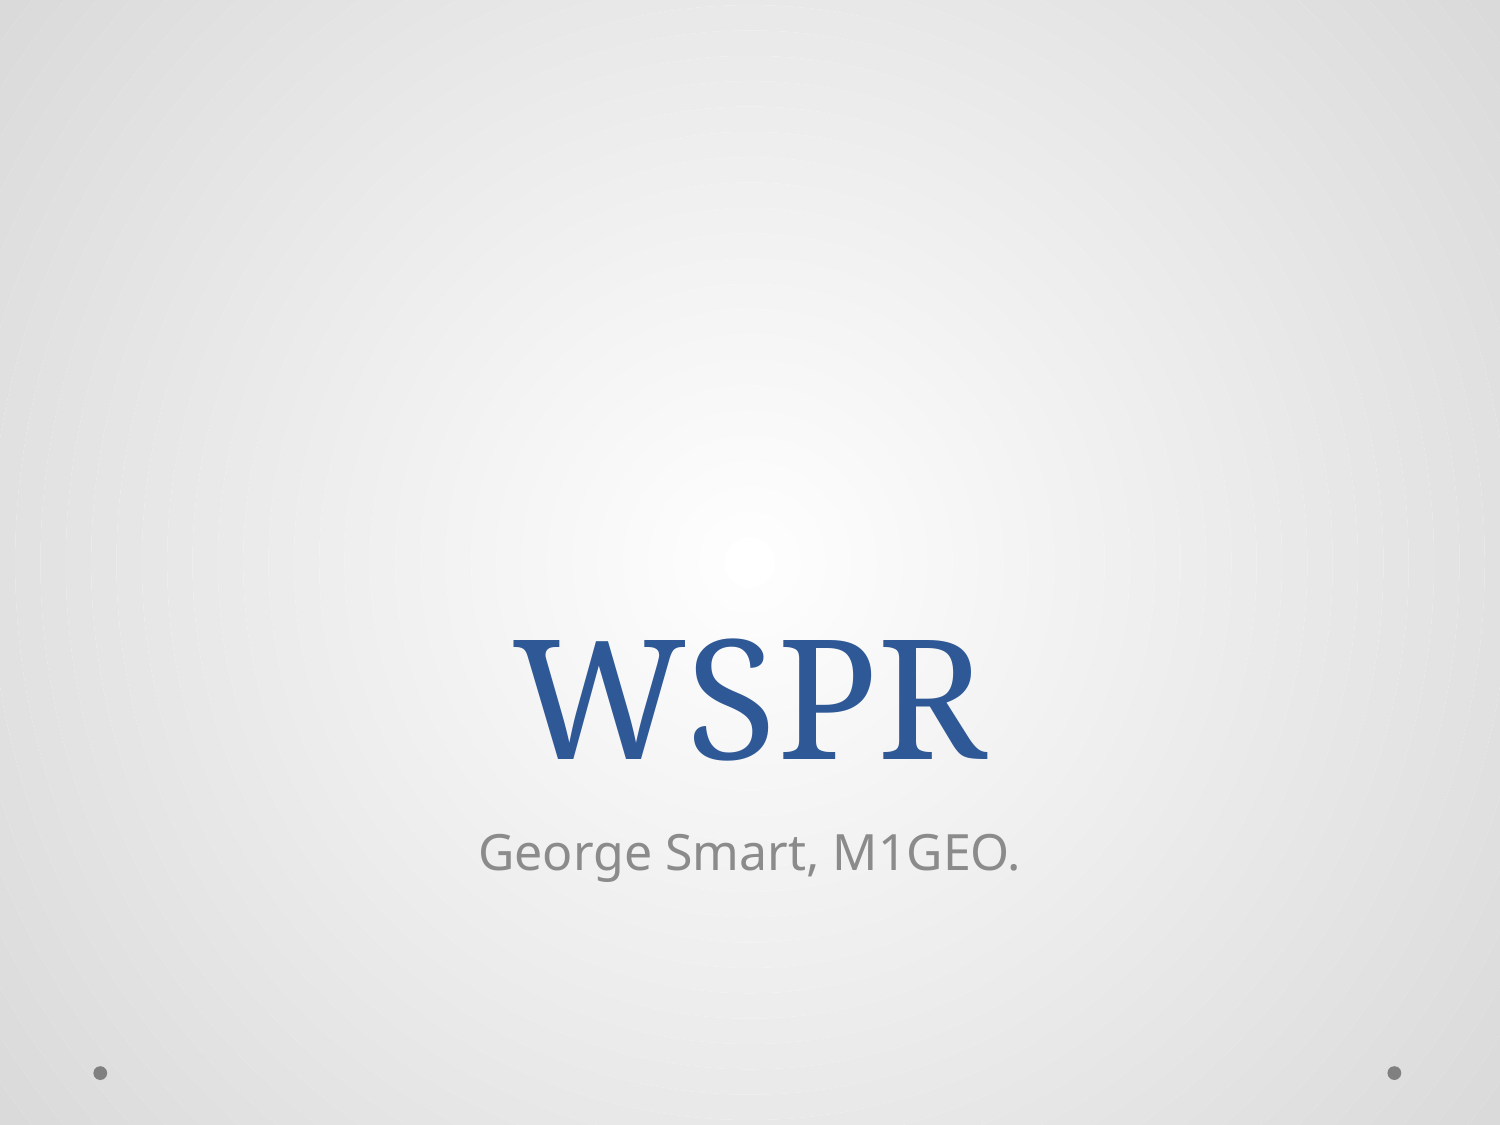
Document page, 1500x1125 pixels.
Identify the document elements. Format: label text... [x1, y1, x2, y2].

subtitle George Smart, M1GEO. [225, 812, 1275, 1013]
title WSPR [112, 99, 1388, 800]
